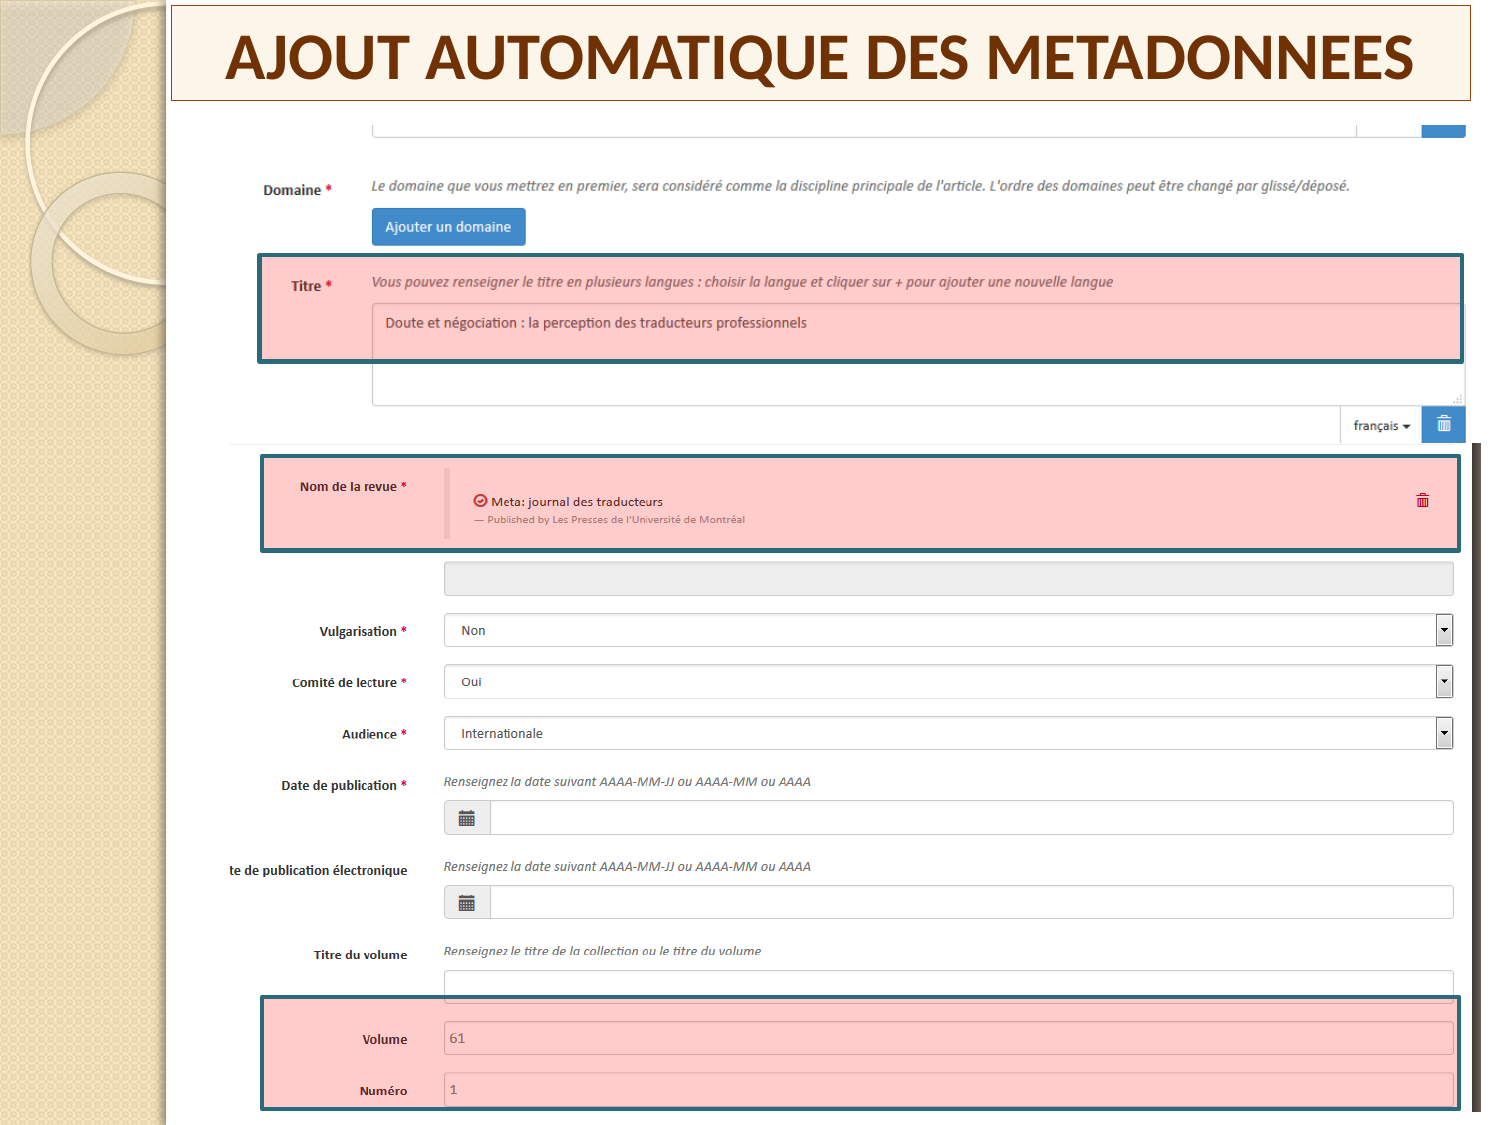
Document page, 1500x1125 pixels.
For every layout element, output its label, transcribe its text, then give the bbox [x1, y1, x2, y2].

title AJOUT AUTOMATIQUE DES METADONNEES [171, 5, 1471, 101]
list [229, 125, 1483, 443]
picture [229, 443, 1481, 1112]
